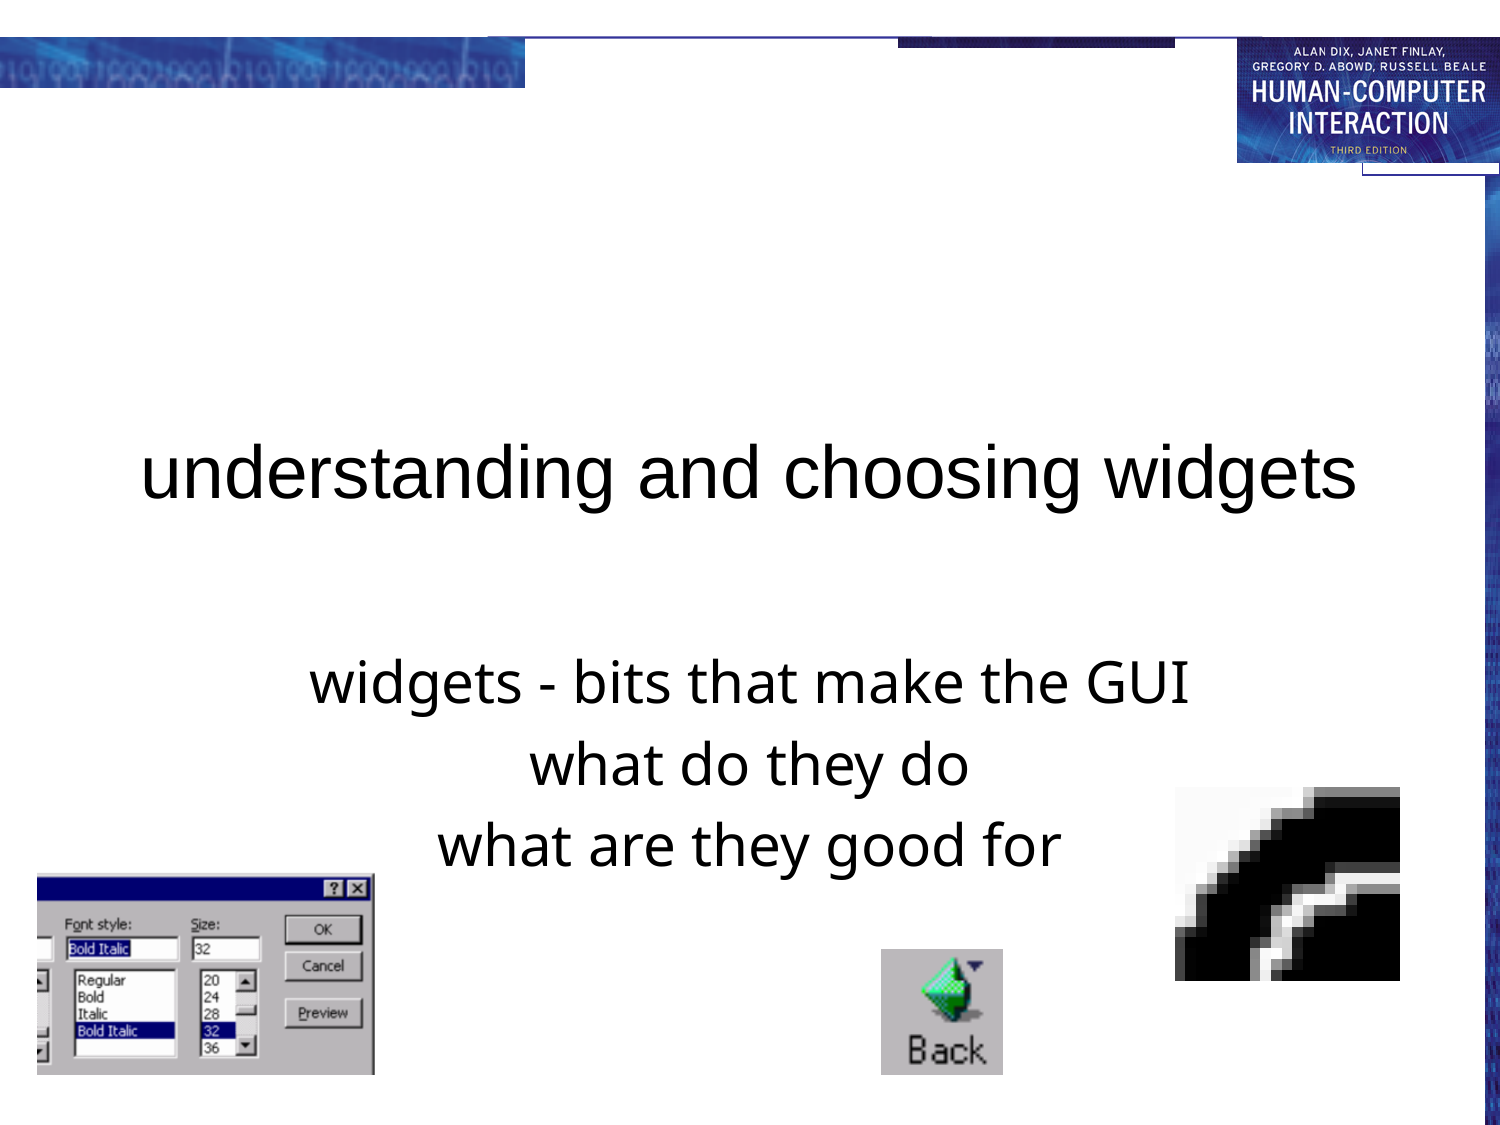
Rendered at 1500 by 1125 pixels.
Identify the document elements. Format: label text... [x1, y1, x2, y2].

title understanding and choosing widgets [112, 375, 1388, 563]
picture [898, 37, 1175, 48]
picture [36, 872, 376, 1076]
picture [1485, 176, 1500, 1125]
subtitle widgets - bits that make the GUI what do they do what are they good for [225, 637, 1275, 925]
picture [0, 37, 525, 88]
picture [880, 949, 1004, 1076]
picture [1237, 37, 1500, 163]
picture [1174, 786, 1401, 981]
